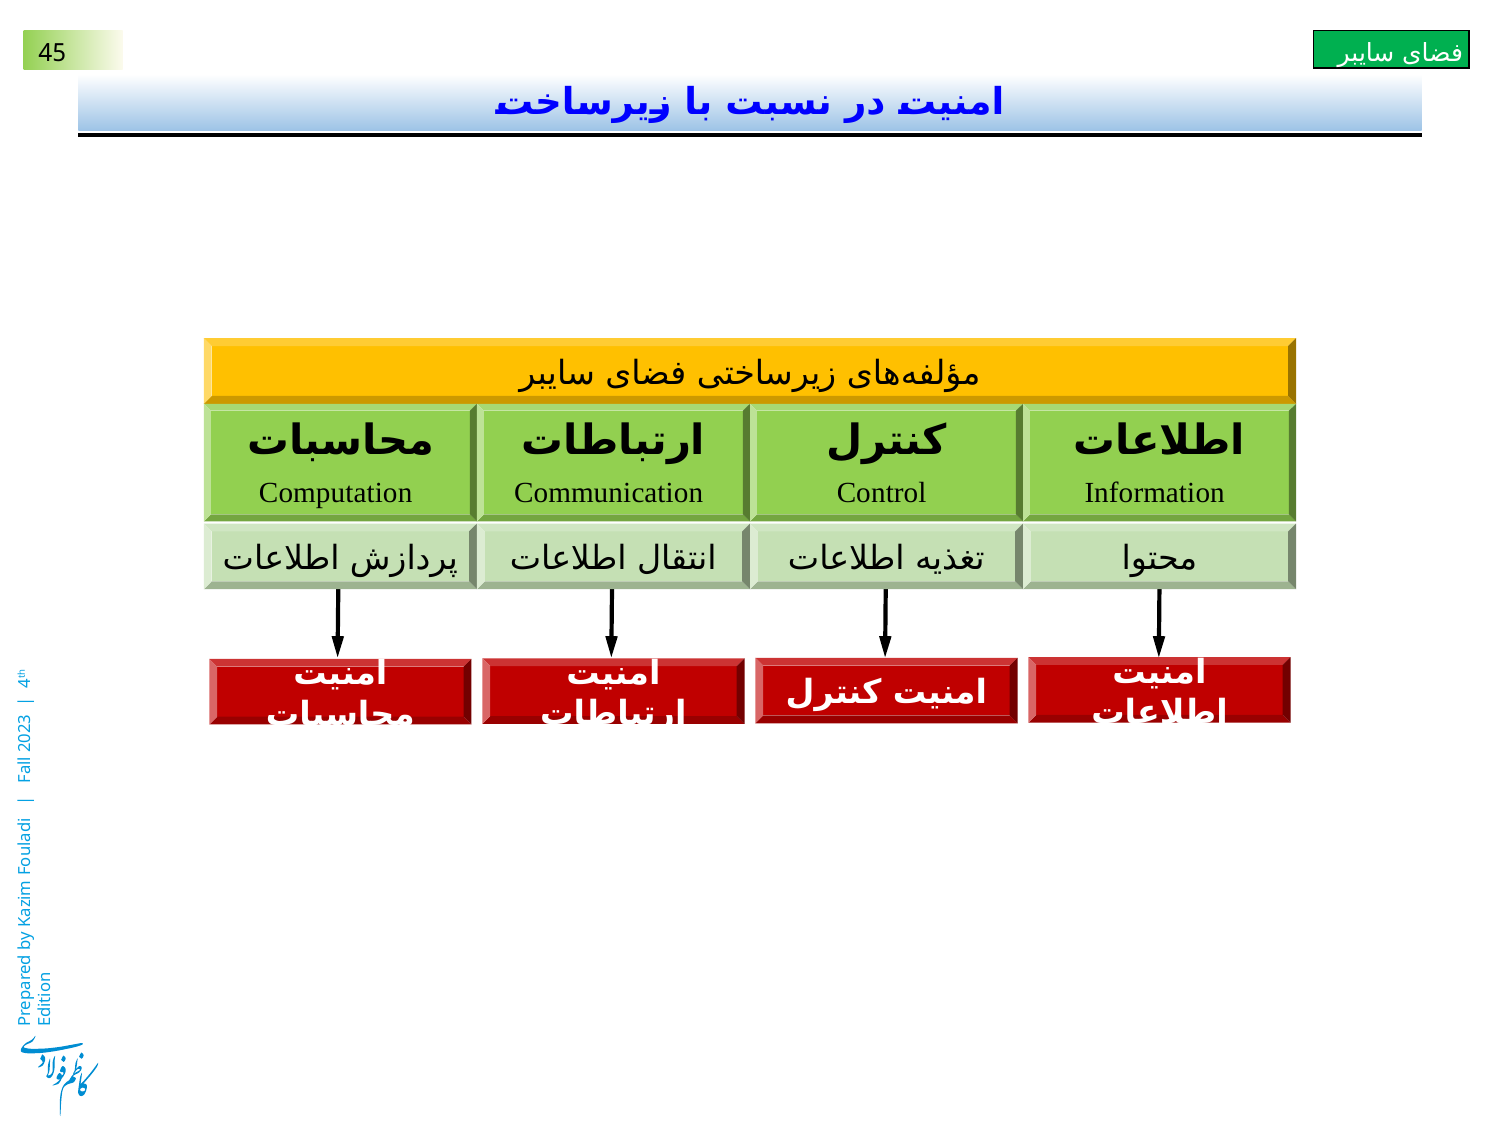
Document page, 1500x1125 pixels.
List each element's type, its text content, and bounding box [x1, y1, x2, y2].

text_box کنترل Control [750, 403, 1023, 522]
table_cell [479, 524, 748, 531]
list [477, 404, 484, 521]
table_cell طراحی و پیاده‌سازی سیاست‌های امنیت فیزیکی و اعمال کنترل دسترسی دقیق [1025, 524, 1294, 531]
text_box امنیت اطلاعات [1028, 657, 1291, 723]
table_cell پوشش دادن تمام بخش‌های بستهEIGRP در احراز هویت و همچنین امضای بسته‌ها با استفاده از روش MAC [206, 524, 475, 531]
text_box محاسبات Computation [203, 403, 476, 522]
text_box امنیت ارتباطات [482, 658, 745, 724]
title کتاب مرجع [1024, 404, 1030, 520]
title کتاب مرجع [204, 404, 211, 521]
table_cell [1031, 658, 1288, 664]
text_box اطلاعات Information [1023, 403, 1297, 522]
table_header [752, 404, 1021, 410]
text_box محتوا [1023, 523, 1297, 590]
list [477, 524, 485, 589]
table_header شماره: 2-4 [206, 404, 475, 410]
text_box مثال: آسیب‌ها و تهدیدهای پروتکل EIGRP [206, 339, 1294, 346]
text_box انتقال اطلاعات [476, 523, 750, 590]
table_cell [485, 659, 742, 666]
list 5 [483, 659, 491, 723]
table_cell استراتژی امنیت با مکتب آسیب محور [1025, 404, 1294, 410]
list فضای سایبر و امنیت [210, 659, 217, 723]
text_box امنیت کنترل [755, 657, 1018, 724]
list [1024, 524, 1031, 588]
list منابع و مراجع [756, 658, 763, 722]
text_box پردازش اطلاعات [203, 523, 476, 590]
table_cell 2-4 [757, 658, 1016, 665]
text_box تغذیه‌ اطلاعات [750, 523, 1023, 590]
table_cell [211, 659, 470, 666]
list [751, 404, 757, 520]
title کتاب مرجع [751, 524, 758, 588]
text_box مؤلفه‌های زیرساختی فضای سایبر [203, 338, 1297, 403]
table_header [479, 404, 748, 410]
title امنیت در نسبت با زیرساخت [78, 75, 1422, 131]
title کتاب مرجع [1029, 658, 1036, 722]
list [204, 339, 212, 403]
text_box امنیت محاسبات [209, 658, 472, 725]
table_cell استراتژی امنیت با مکتب تهدید محور [752, 524, 1021, 531]
text_box ارتباطات Communication [476, 403, 750, 522]
list [204, 524, 212, 589]
